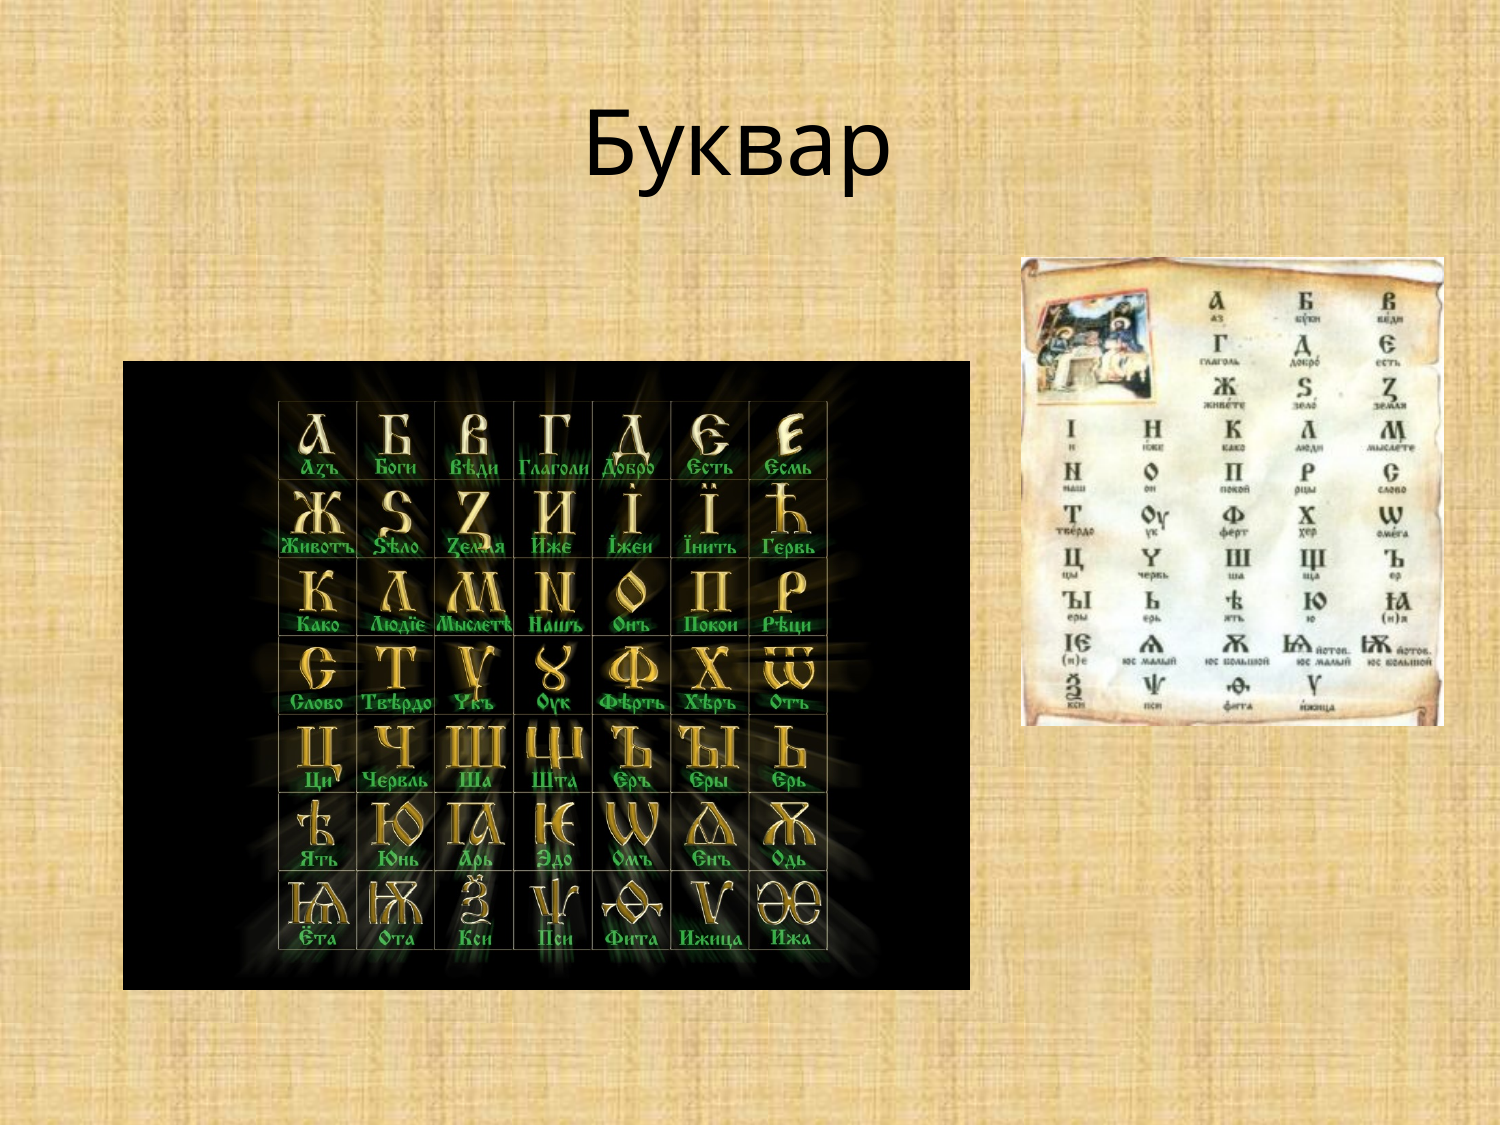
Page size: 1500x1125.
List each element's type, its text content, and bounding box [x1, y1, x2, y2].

picture [0, 0, 1500, 1125]
title Буквар [75, 45, 1425, 233]
